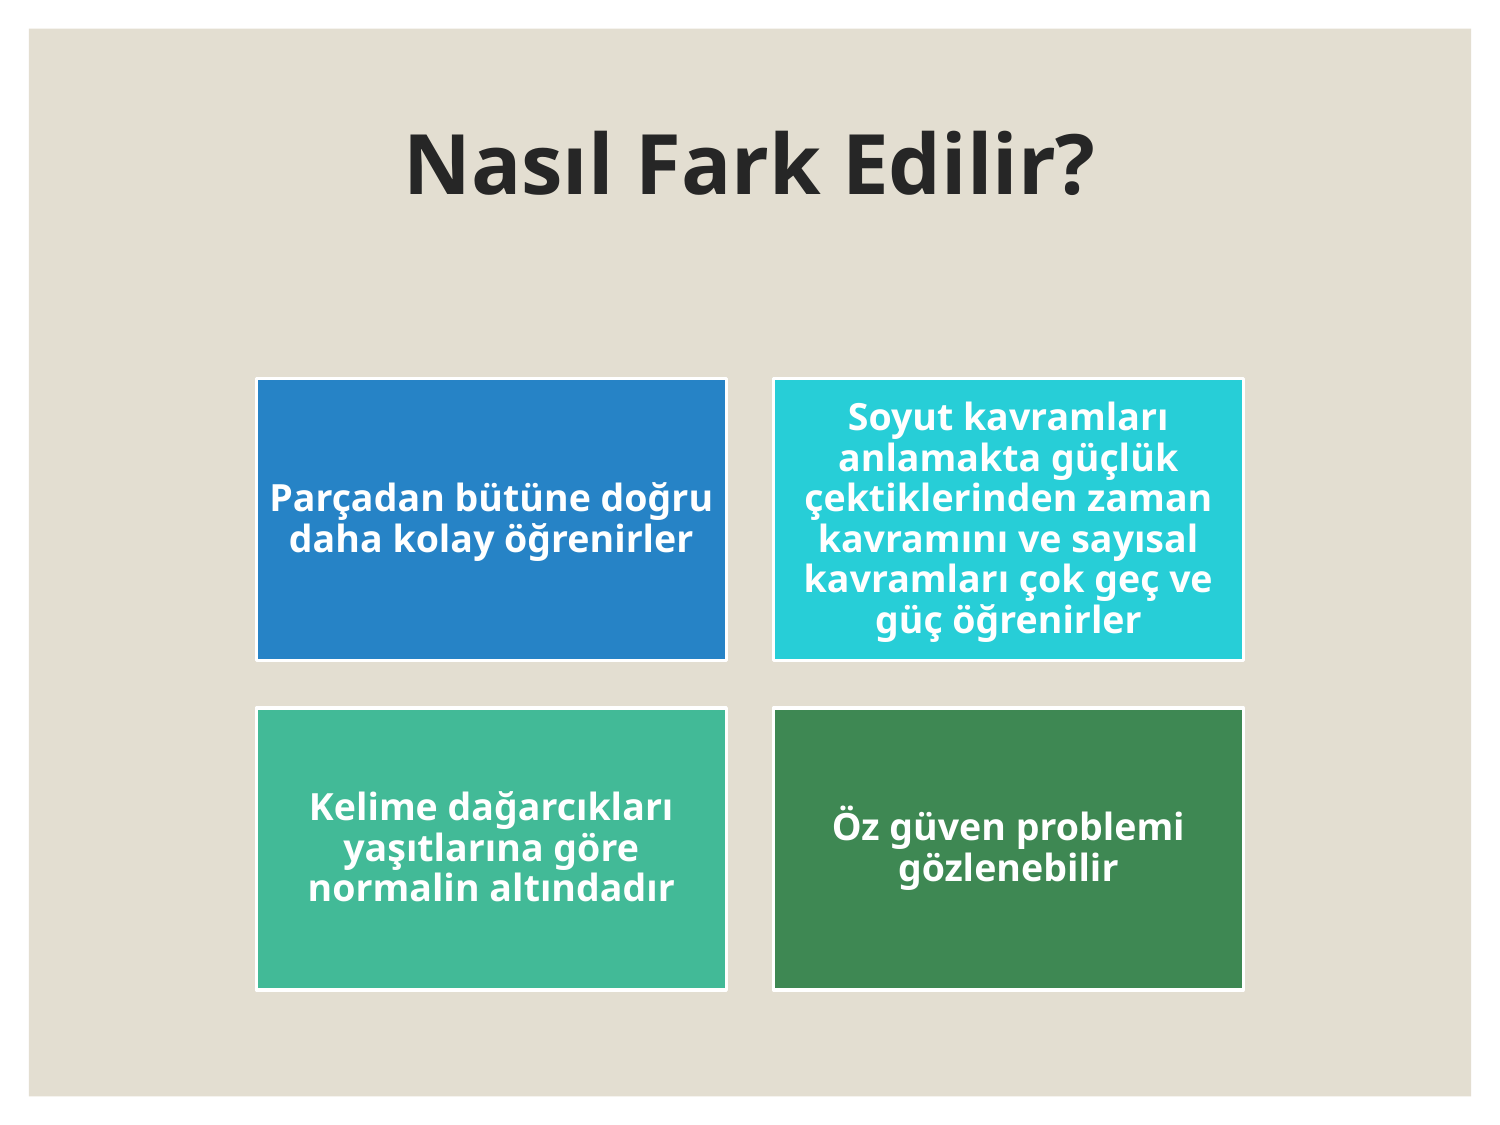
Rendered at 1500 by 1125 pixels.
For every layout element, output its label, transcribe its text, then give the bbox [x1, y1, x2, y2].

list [131, 378, 1369, 991]
title Nasıl Fark Edilir? [131, 105, 1369, 331]
